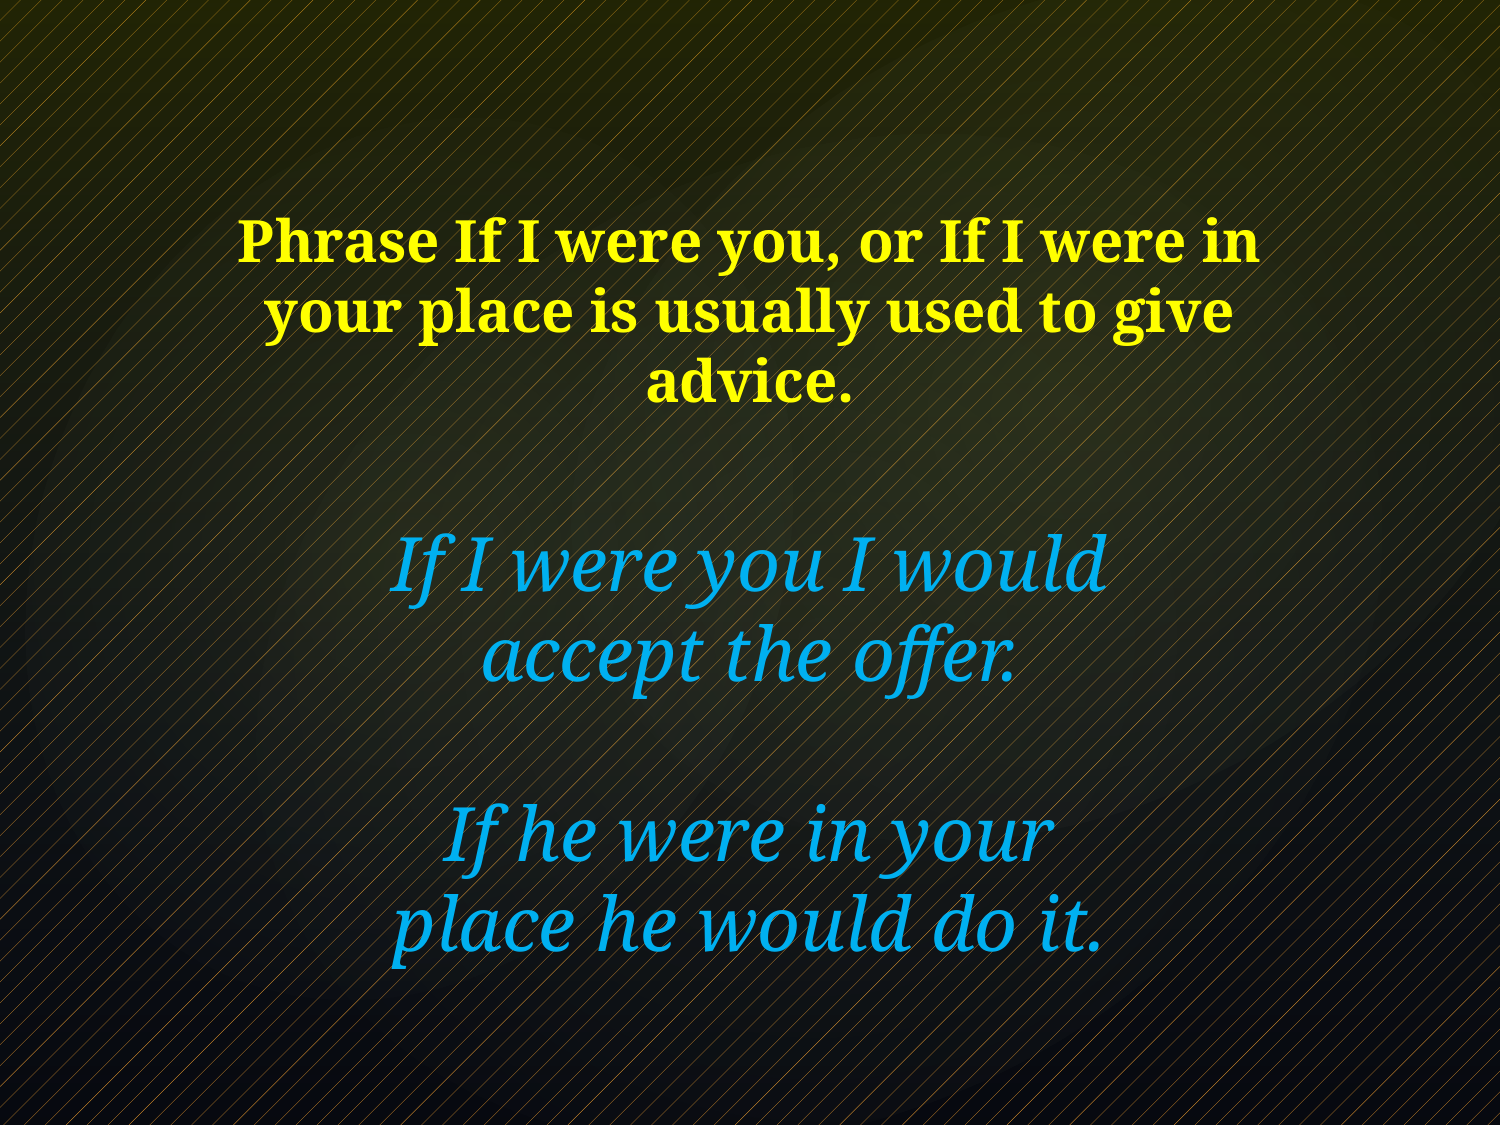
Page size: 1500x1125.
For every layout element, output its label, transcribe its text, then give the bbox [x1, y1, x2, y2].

text_box Phrase If I were you, or If I were in your place is usually used to give advice. [194, 196, 1306, 421]
text_box If I were you I would accept the offer. If he were in your place he would do it. [374, 509, 1125, 975]
